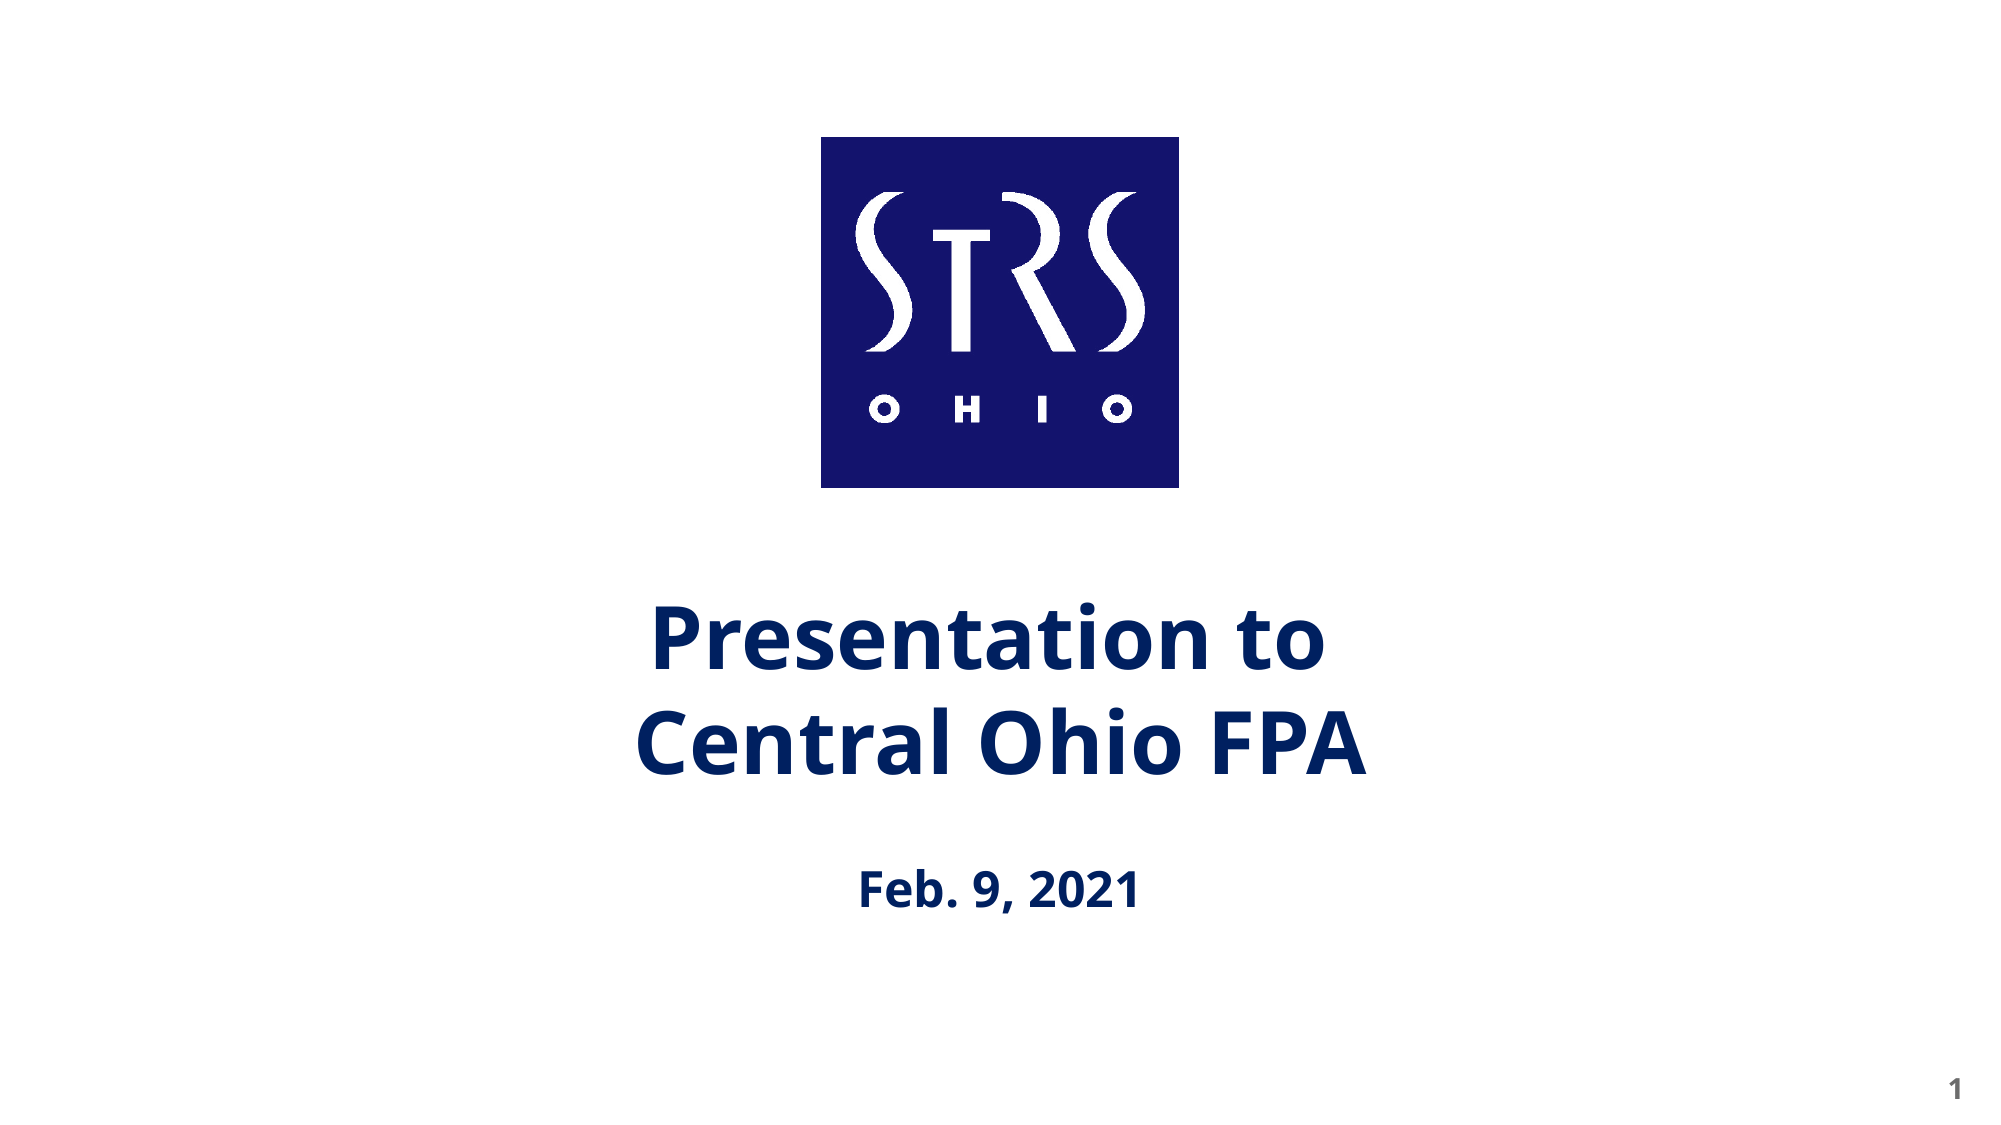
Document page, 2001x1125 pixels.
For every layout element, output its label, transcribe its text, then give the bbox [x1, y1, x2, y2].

subtitle Feb. 9, 2021 [99, 849, 1901, 1038]
slide_number 1 [1562, 1062, 1980, 1125]
title Presentation to Central Ohio FPA [99, 574, 1901, 826]
